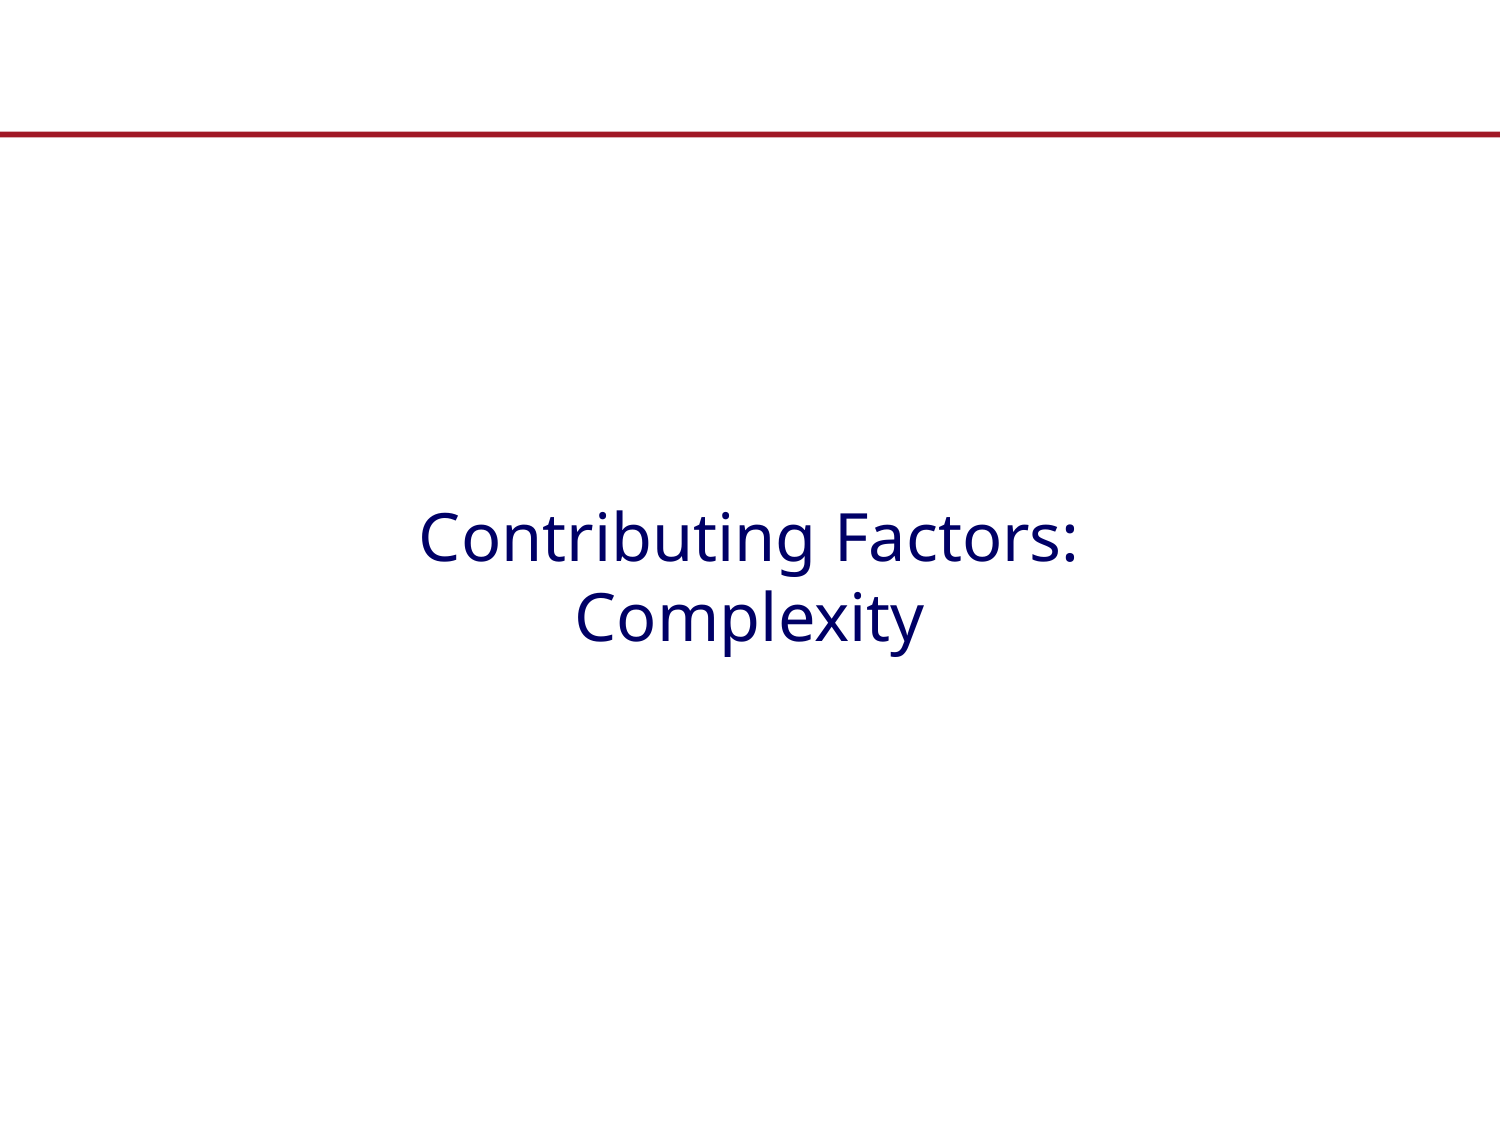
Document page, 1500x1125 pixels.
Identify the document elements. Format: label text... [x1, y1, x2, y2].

title Contributing Factors: Complexity [112, 349, 1388, 663]
